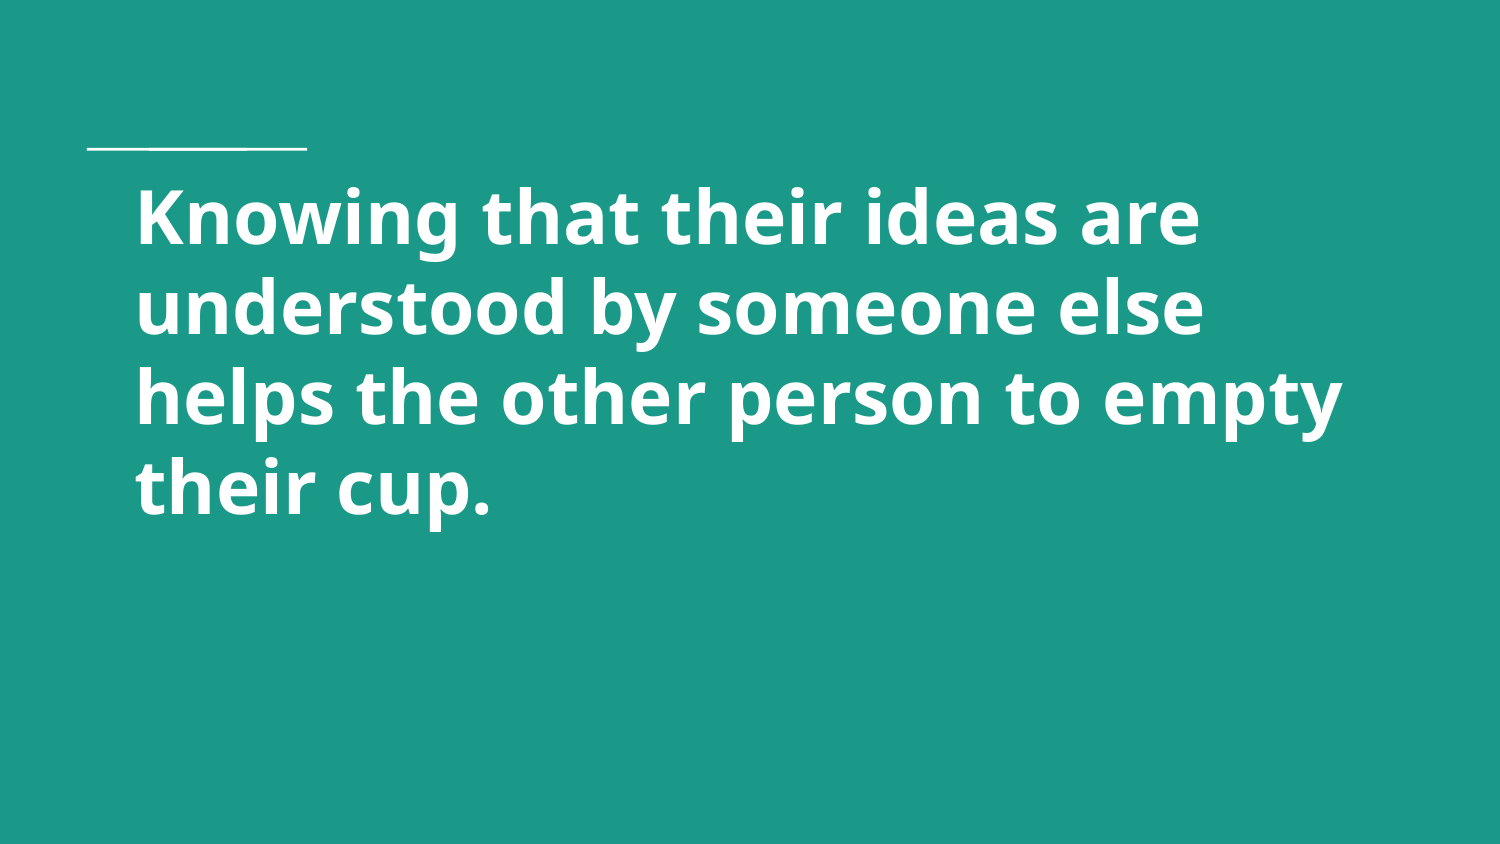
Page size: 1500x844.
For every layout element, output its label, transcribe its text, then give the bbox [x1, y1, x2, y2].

title Knowing that their ideas are understood by someone else helps the other person to empty their cup. [119, 154, 1381, 404]
